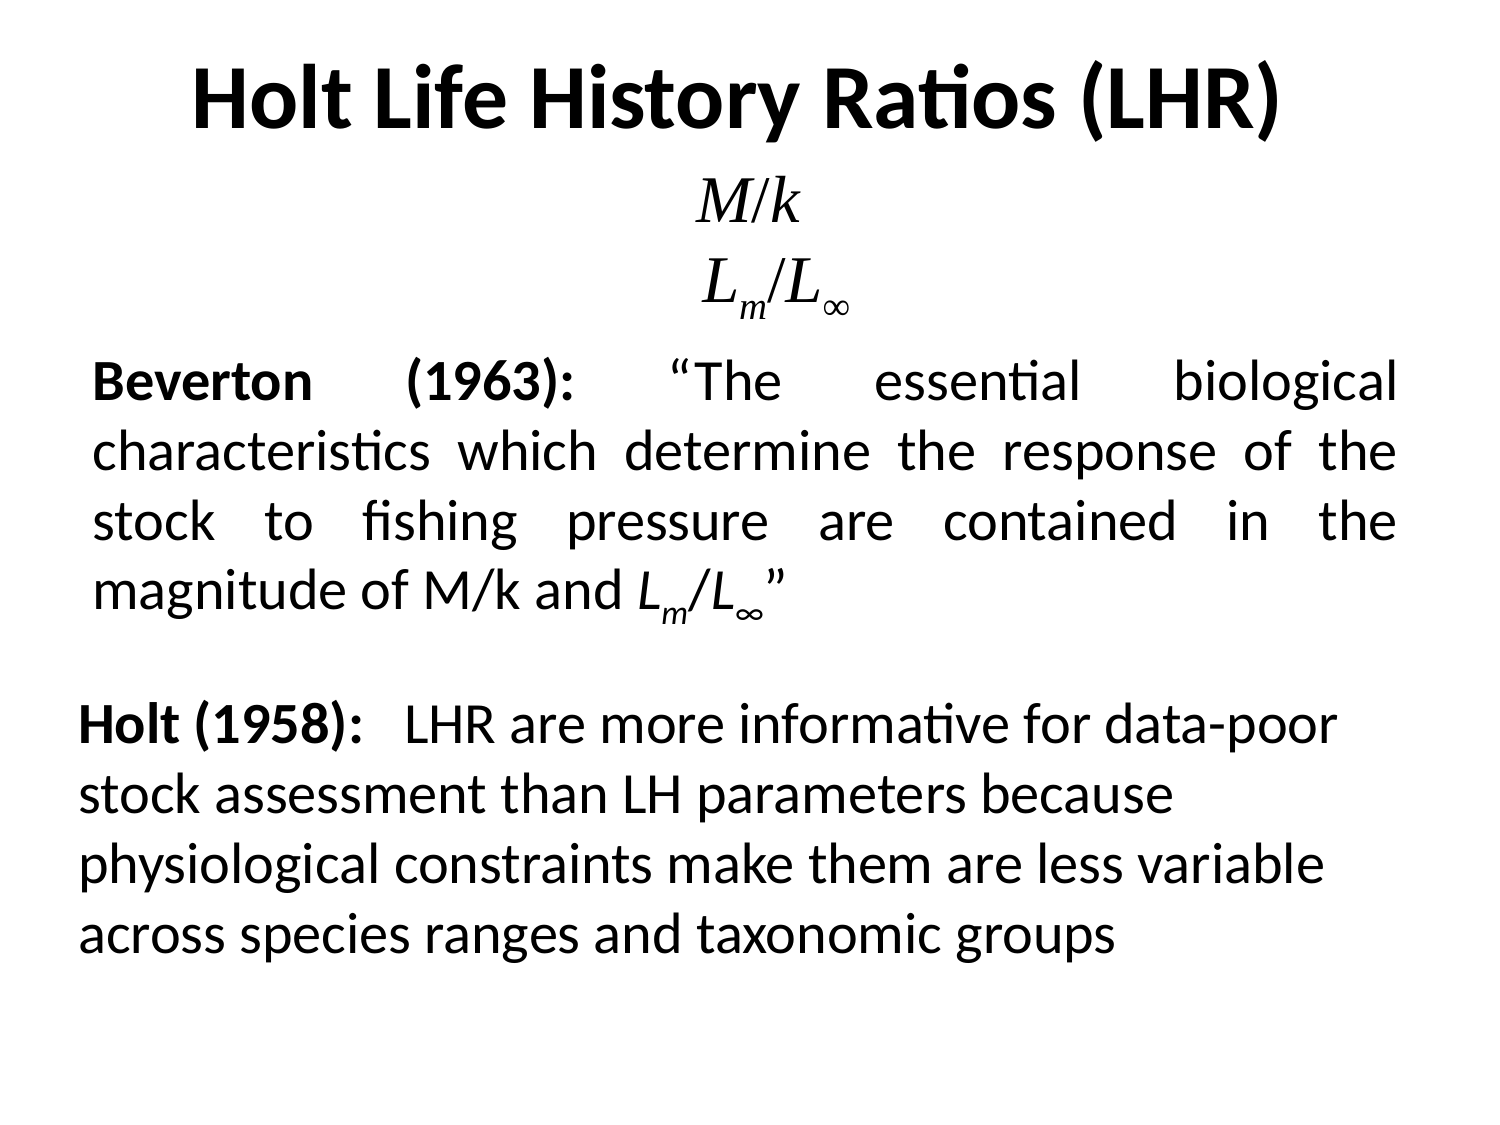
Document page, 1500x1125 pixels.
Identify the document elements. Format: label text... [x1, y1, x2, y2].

title Holt Life History Ratios (LHR) [63, 0, 1414, 148]
text_box M/k Lm/L∞ [37, 148, 1459, 335]
text_box Beverton (1963): “The essential biological characteristics which determine the response of the stock to fishing pressure are contained in the magnitude of M/k and Lm/L∞” [77, 334, 1414, 639]
text_box Holt (1958): LHR are more informative for data-poor stock assessment than LH parameters because physiological constraints make them are less variable across species ranges and taxonomic groups [63, 677, 1440, 973]
